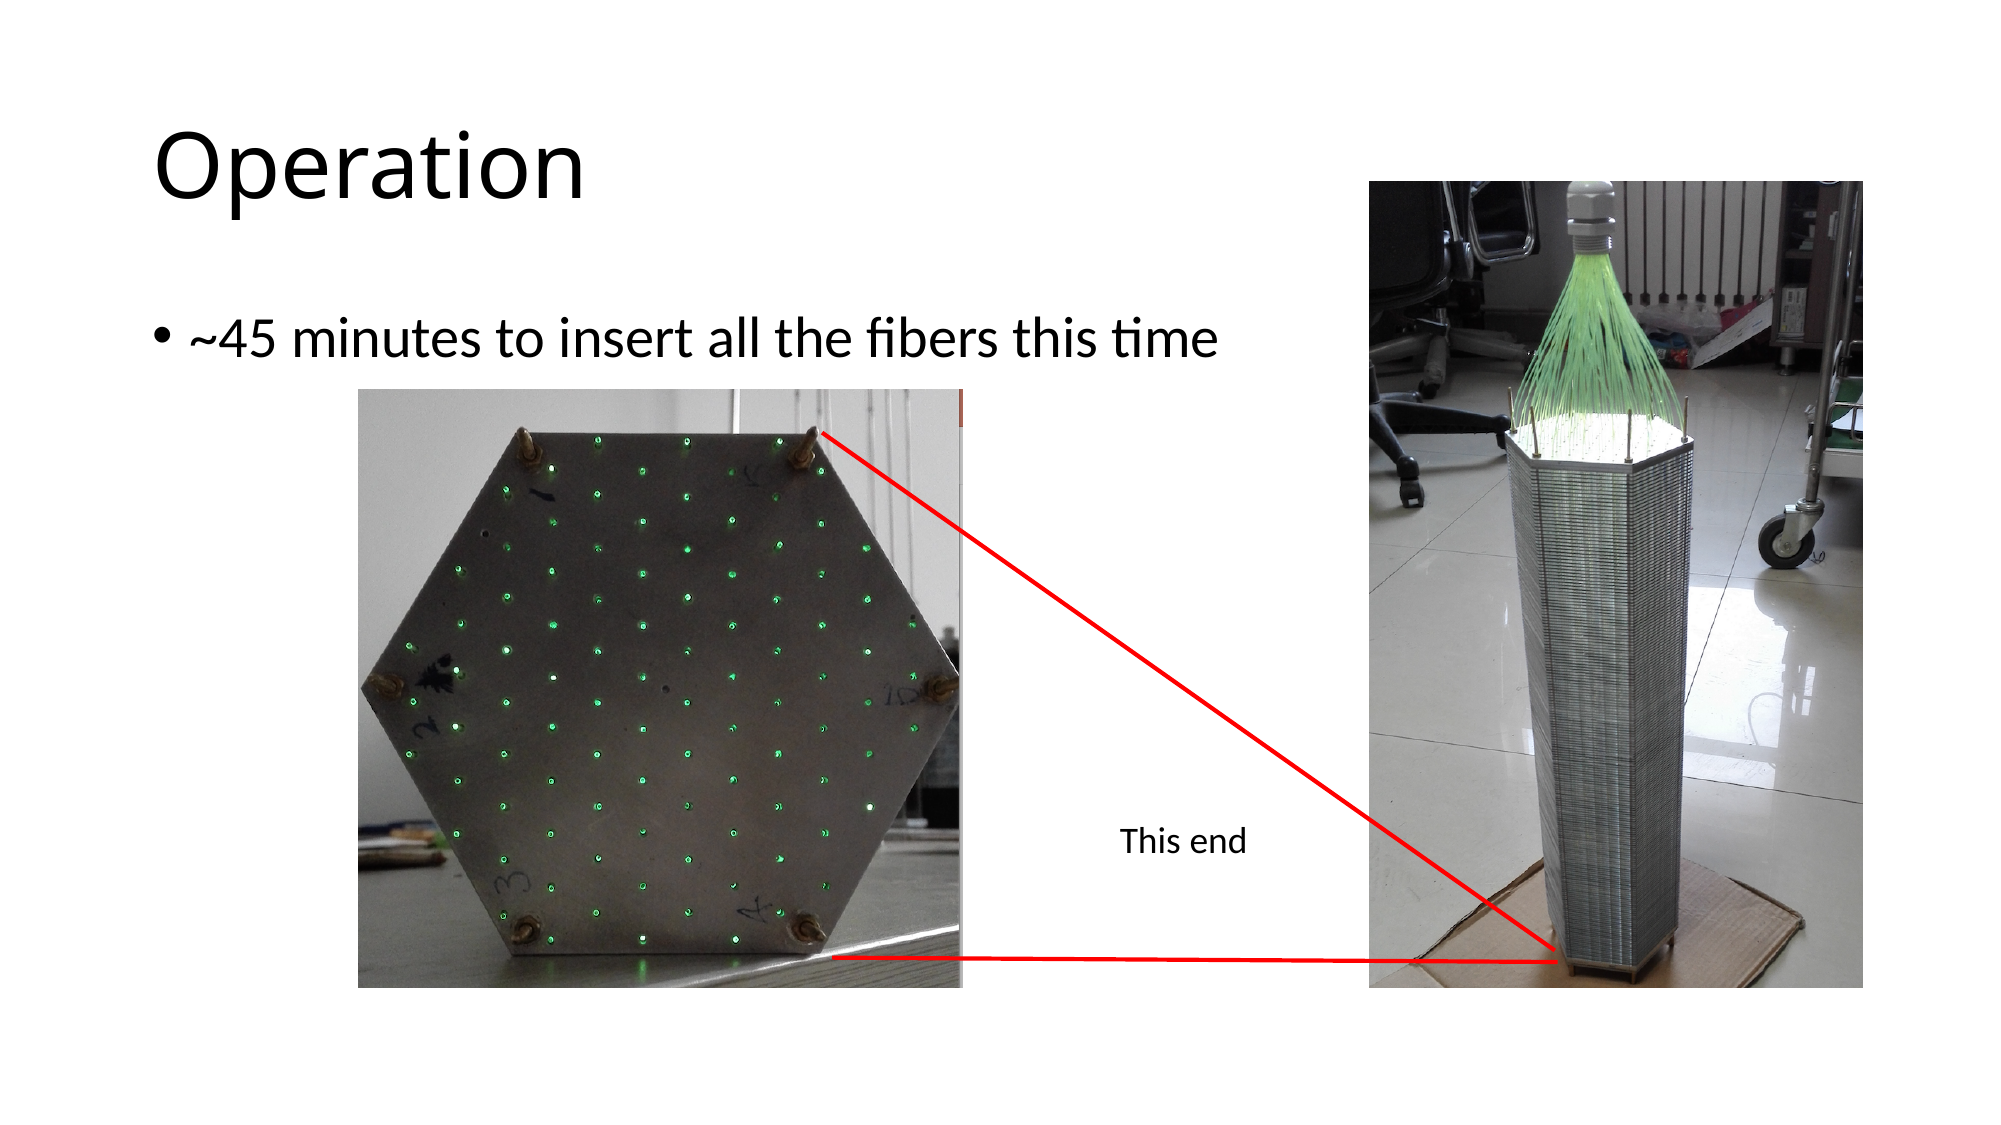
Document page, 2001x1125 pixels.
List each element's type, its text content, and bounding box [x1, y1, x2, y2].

title Operation [137, 59, 1863, 278]
picture [358, 389, 963, 988]
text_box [832, 957, 1558, 962]
picture [1369, 181, 1863, 988]
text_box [822, 432, 1555, 951]
list ~45 minutes to insert all the fibers this time [137, 299, 1863, 1014]
